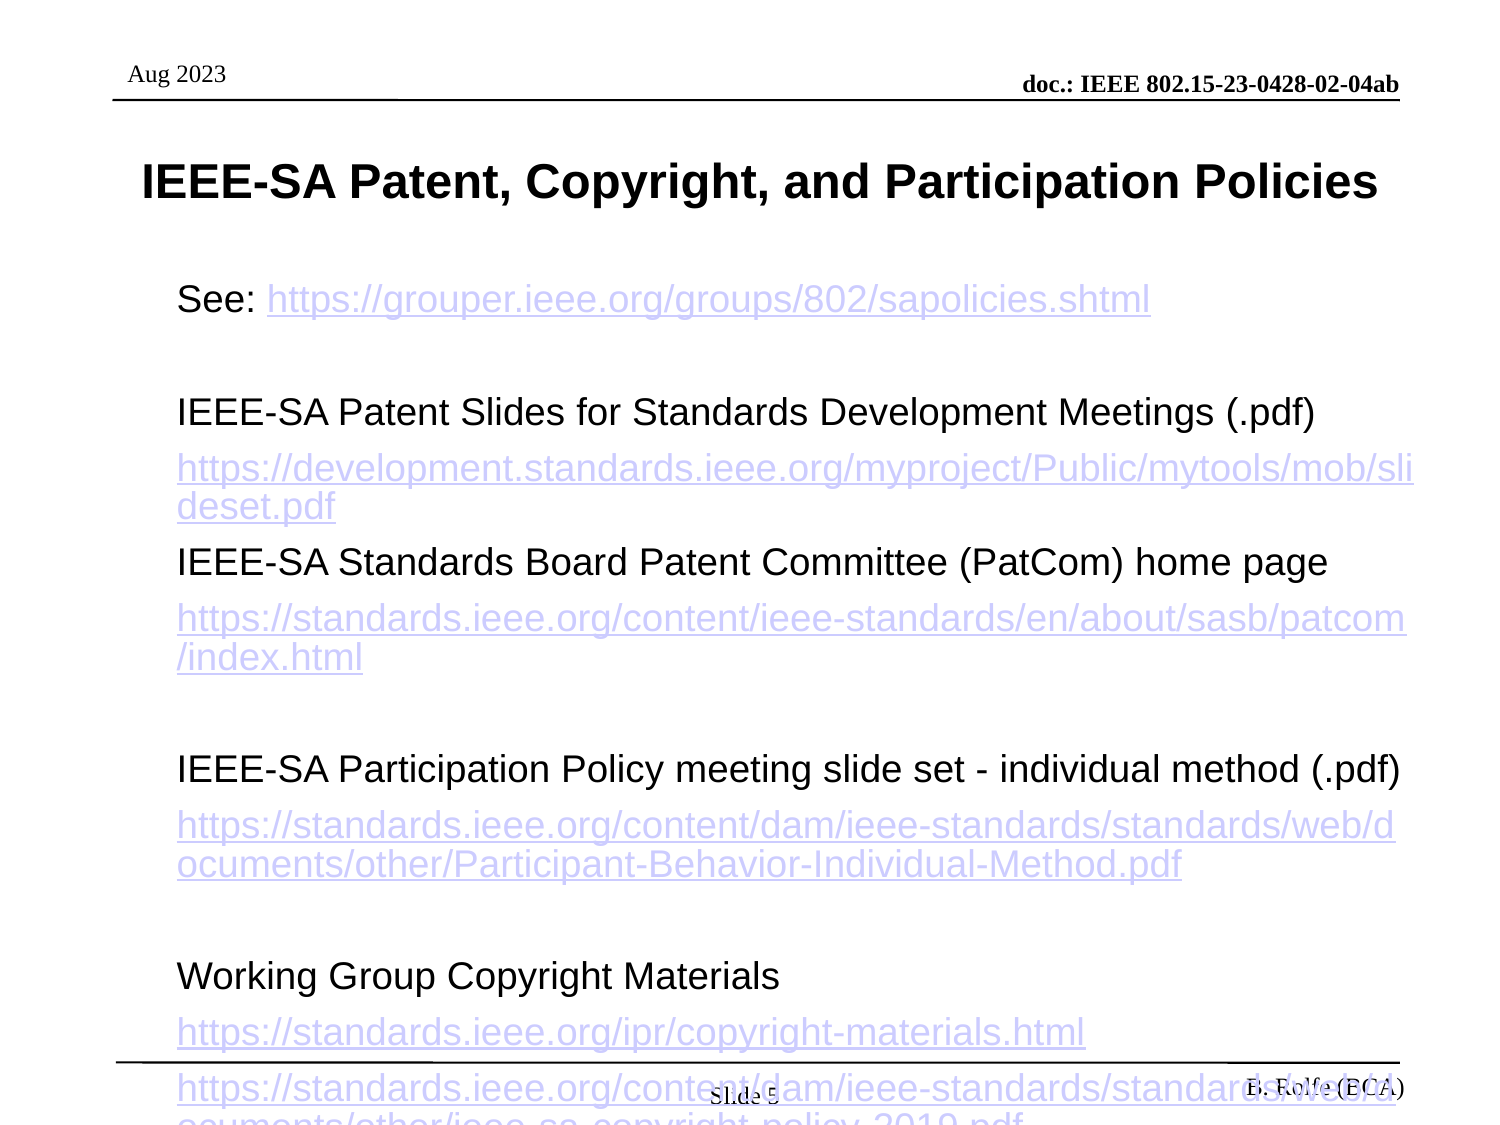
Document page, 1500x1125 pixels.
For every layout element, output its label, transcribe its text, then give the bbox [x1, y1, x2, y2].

slide_number Slide 5 [690, 1075, 799, 1115]
title IEEE-SA Patent, Copyright, and Participation Policies [123, 113, 1398, 244]
list See: https://grouper.ieee.org/groups/802/sapolicies.shtml IEEE-SA Patent Slides for Standards Development Meetings (.pdf) https://development.standards.ieee.org/myproject/Public/mytools/mob/slideset.pdf IEEE-SA Standards Board Patent Committee (PatCom) home page https://standards.ieee.org/content/ieee-standards/en/about/sasb/patcom/index.html IEEE-SA Participation Policy meeting slide set - individual method (.pdf) https://standards.ieee.org/content/dam/ieee-standards/standards/web/documents/other/Participant-Behavior-Individual-Method.pdf Working Group Copyright Materials https://standards.ieee.org/ipr/copyright-materials.html https://standards.ieee.org/content/dam/ieee-standards/standards/web/documents/other/ieee-sa-copyright-policy-2019.pdf [161, 266, 1436, 1047]
